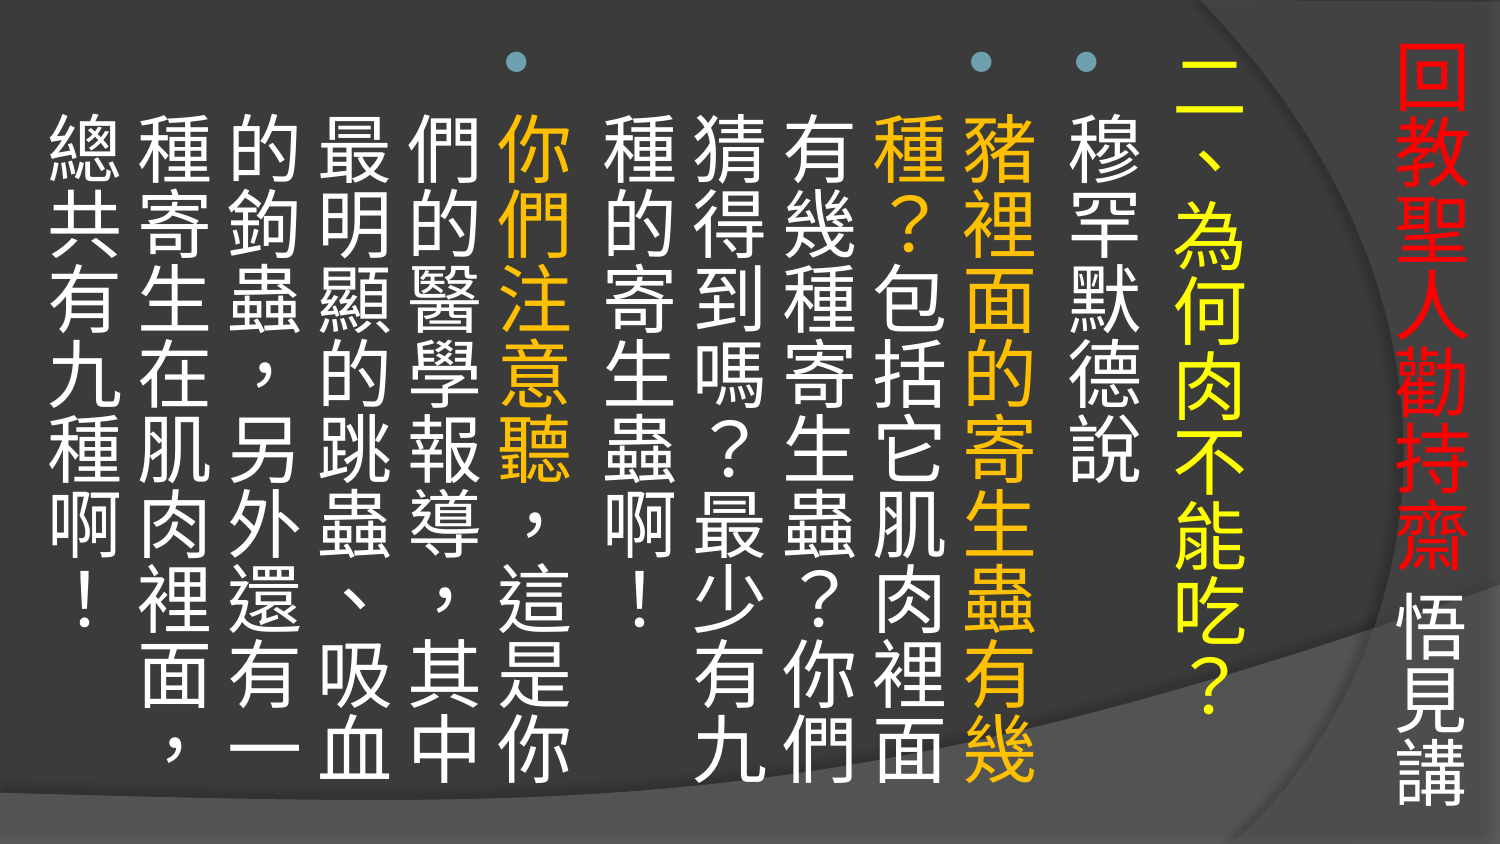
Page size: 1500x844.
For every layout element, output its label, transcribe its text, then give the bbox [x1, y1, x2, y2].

title 回教聖人勸持齋 悟見講 [1376, 27, 1484, 820]
list 二、為何肉不能吃？ 穆罕默德說 豬裡面的寄生蟲有幾種？包括它肌肉裡面有幾種寄生蟲？你們猜得到嗎？最少有九種的寄生蟲啊！ 你們注意聽，這是你們的醫學報導，其中最明顯的跳蟲、吸血的鉤蟲，另外還有一種寄生在肌肉裡面，總共有九種啊！ [29, 27, 1365, 820]
